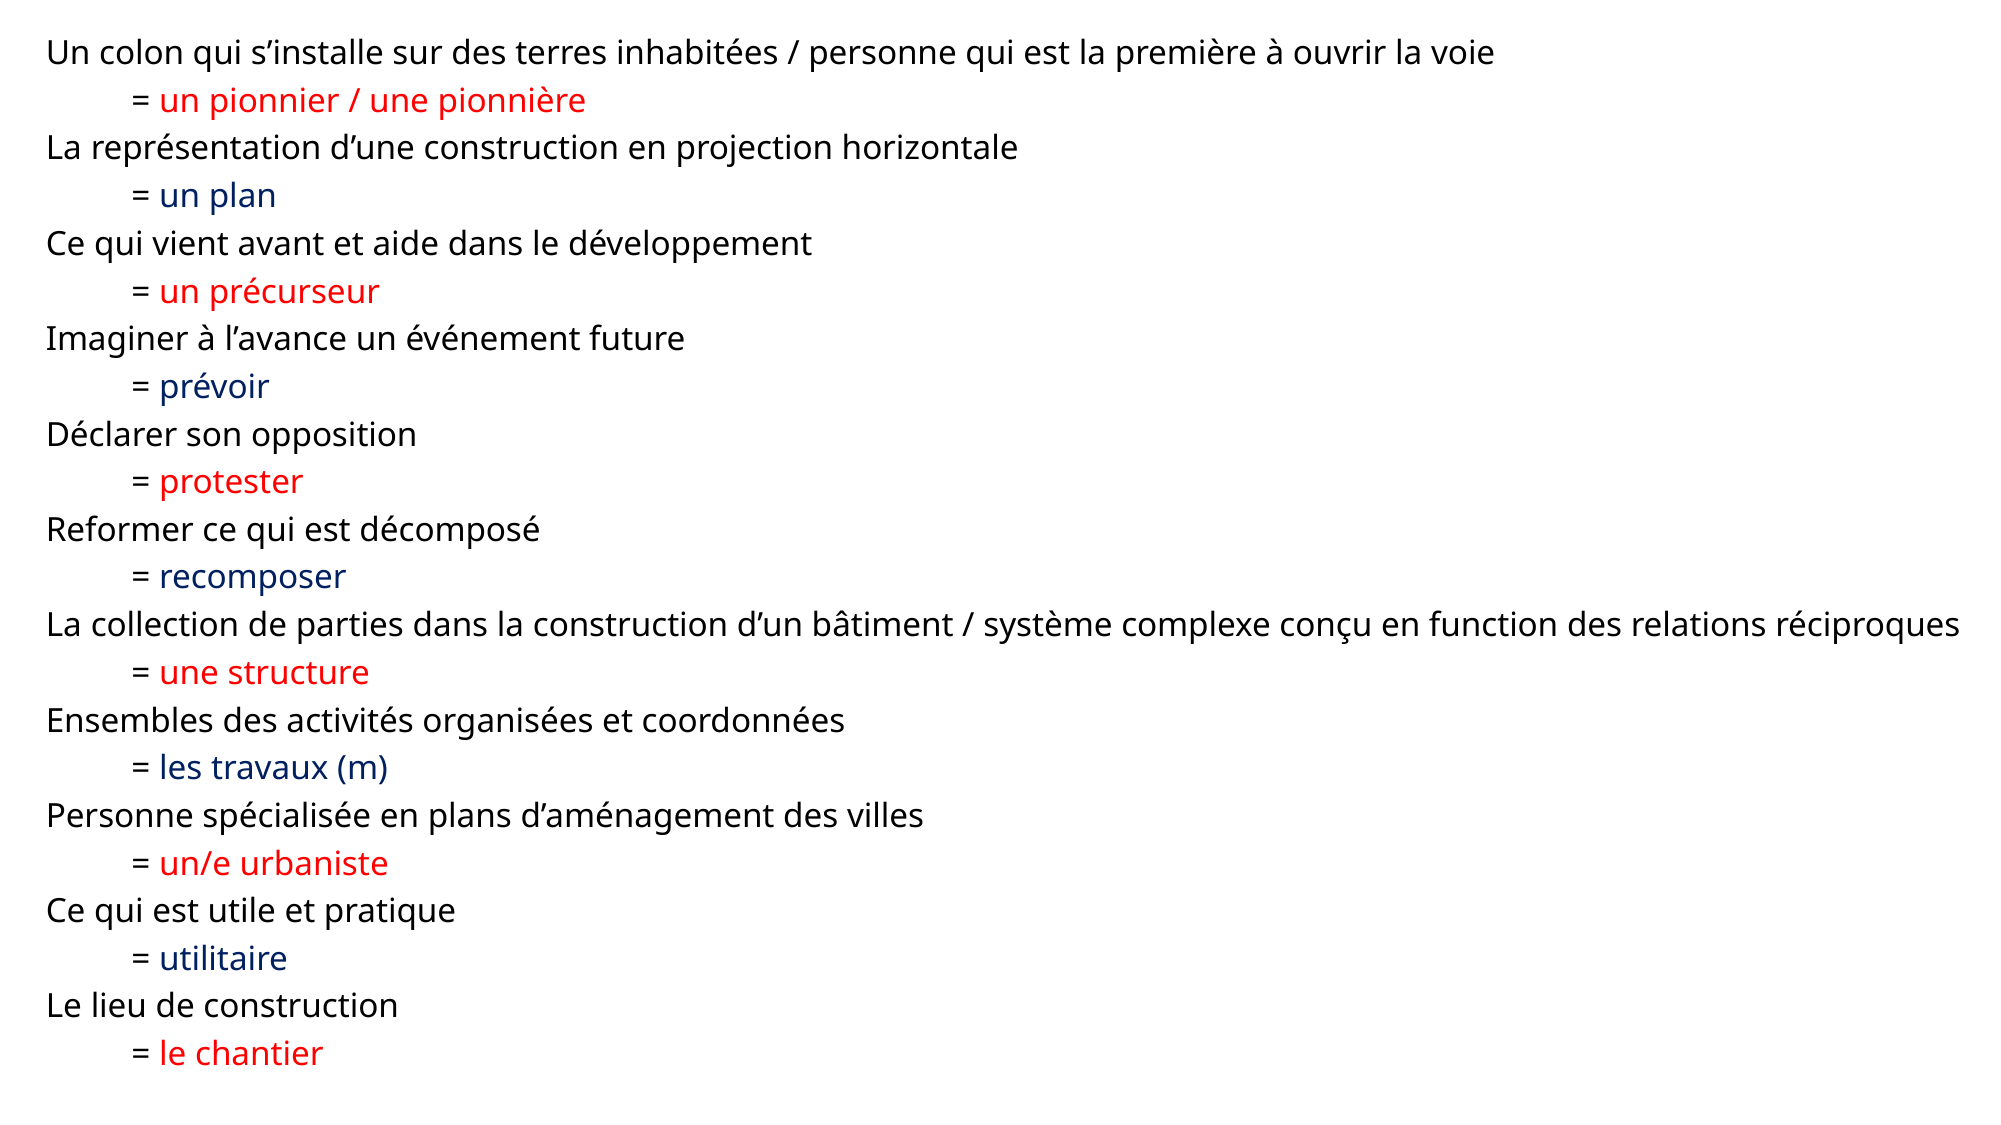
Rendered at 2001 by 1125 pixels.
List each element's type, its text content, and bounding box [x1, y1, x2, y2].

list Un colon qui s’installe sur des terres inhabitées / personne qui est la première à ouvrir la voie = un pionnier / une pionnière La représentation d’une construction en projection horizontale = un plan Ce qui vient avant et aide dans le développement = un précurseur Imaginer à l’avance un événement future = prévoir Déclarer son opposition = protester Reformer ce qui est décomposé = recomposer La collection de parties dans la construction d’un bâtiment / système complexe conçu en function des relations réciproques = une structure Ensembles des activités organisées et coordonnées = les travaux (m) Personne spécialisée en plans d’aménagement des villes = un/e urbaniste Ce qui est utile et pratique = utilitaire Le lieu de construction = le chantier [30, 28, 2000, 1125]
